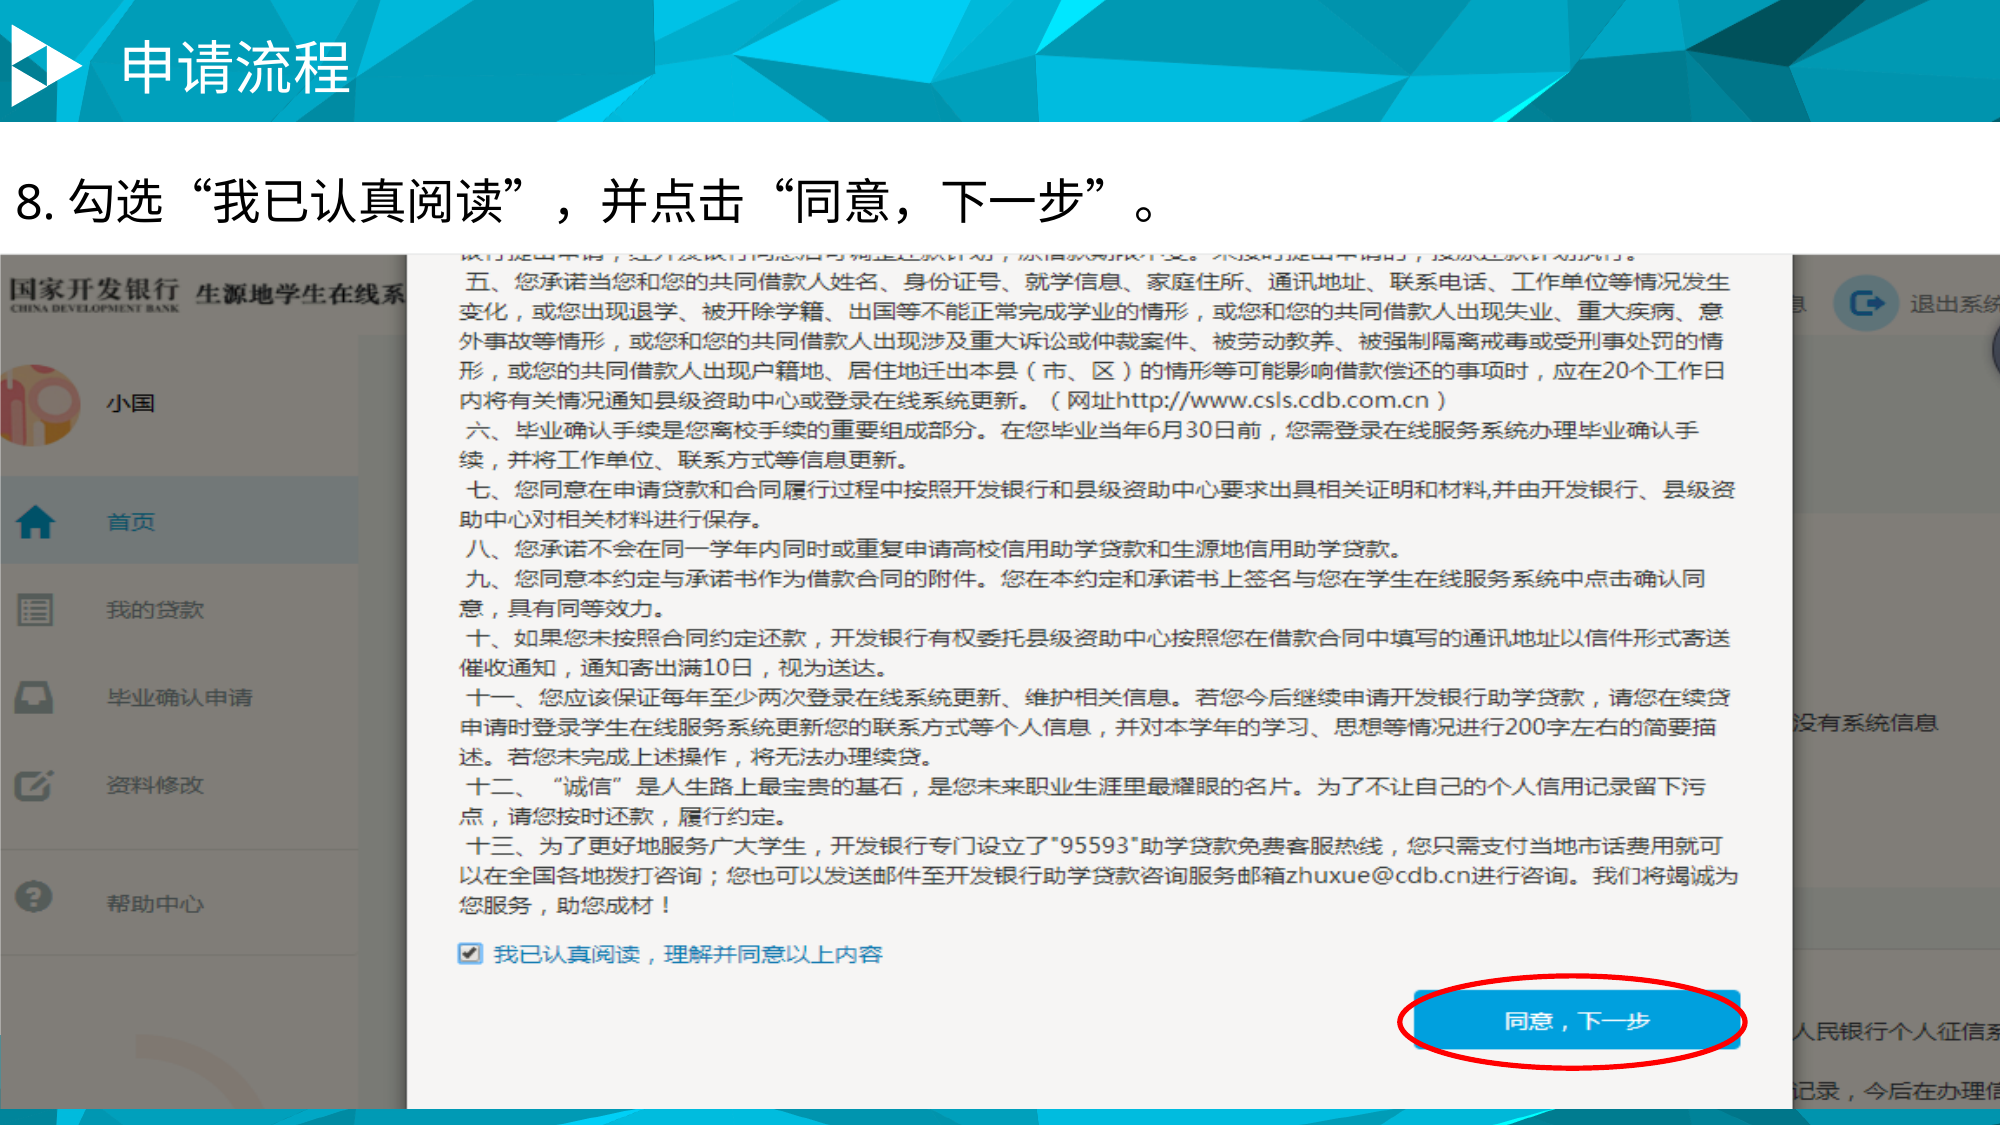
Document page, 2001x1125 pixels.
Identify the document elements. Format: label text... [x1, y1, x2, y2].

picture [0, 0, 2000, 122]
text_box 申请流程 [103, 24, 1094, 109]
picture [0, 252, 2000, 1125]
list 8.勾选“我已认真阅读”，并点击“同意，下一步”。 [0, 134, 1673, 238]
